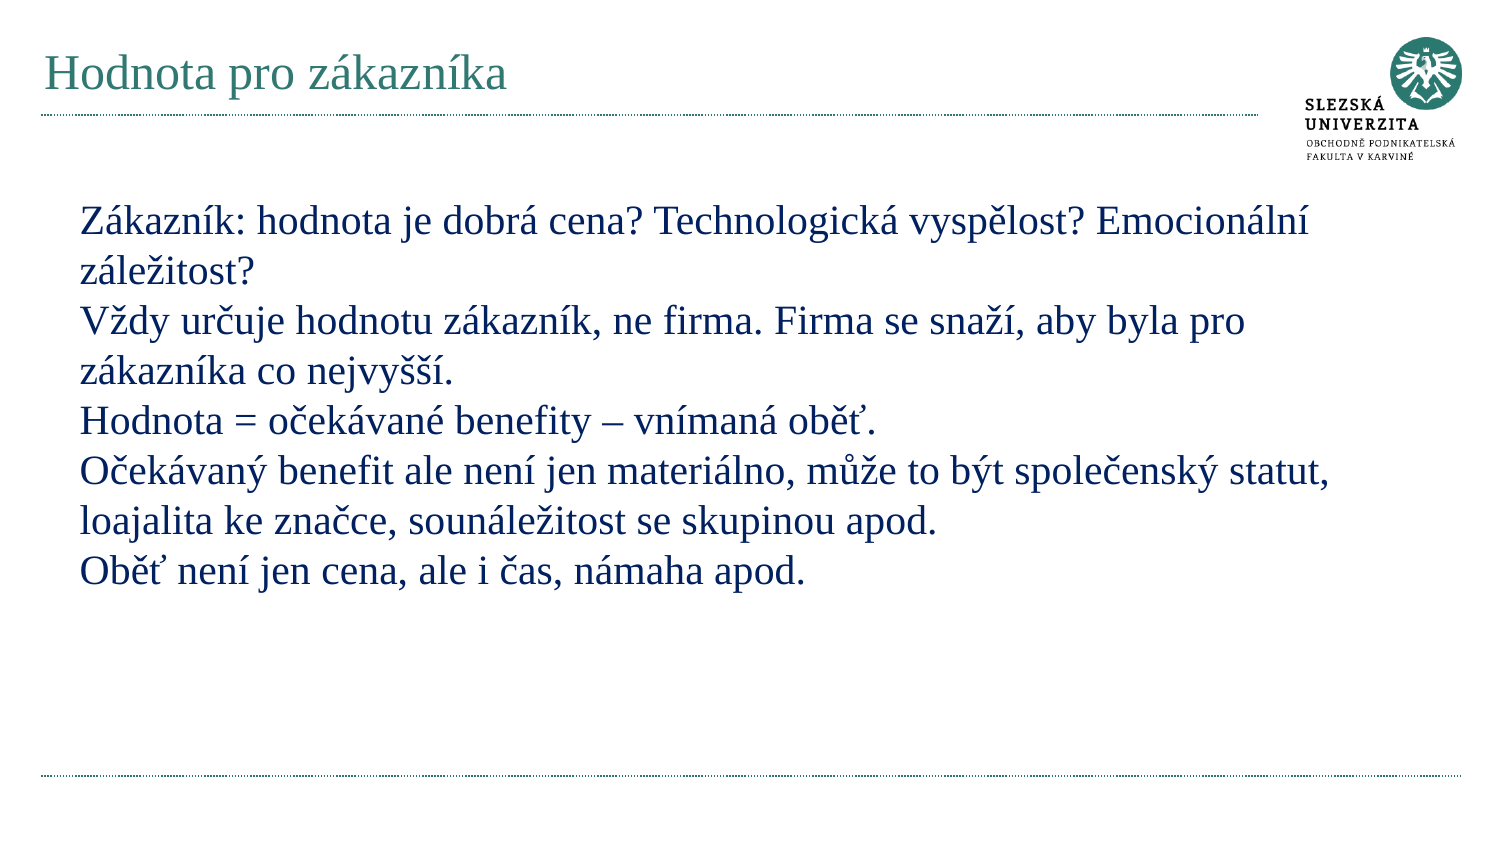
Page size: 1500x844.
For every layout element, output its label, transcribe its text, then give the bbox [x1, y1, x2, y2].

title Hodnota pro zákazníka [29, 32, 1010, 116]
picture [1305, 37, 1462, 160]
list Zákazník: hodnota je dobrá cena? Technologická vyspělost? Emocionální záležitost? Vždy určuje hodnotu zákazník, ne firma. Firma se snaží, aby byla pro zákazníka co nejvyšší. Hodnota = očekávané benefity – vnímaná oběť. Očekávaný benefit ale není jen materiálno, může to být společenský statut, loajalita ke značce, sounáležitost se skupinou apod. Oběť není jen cena, ale i čas, námaha apod. [64, 185, 1424, 682]
